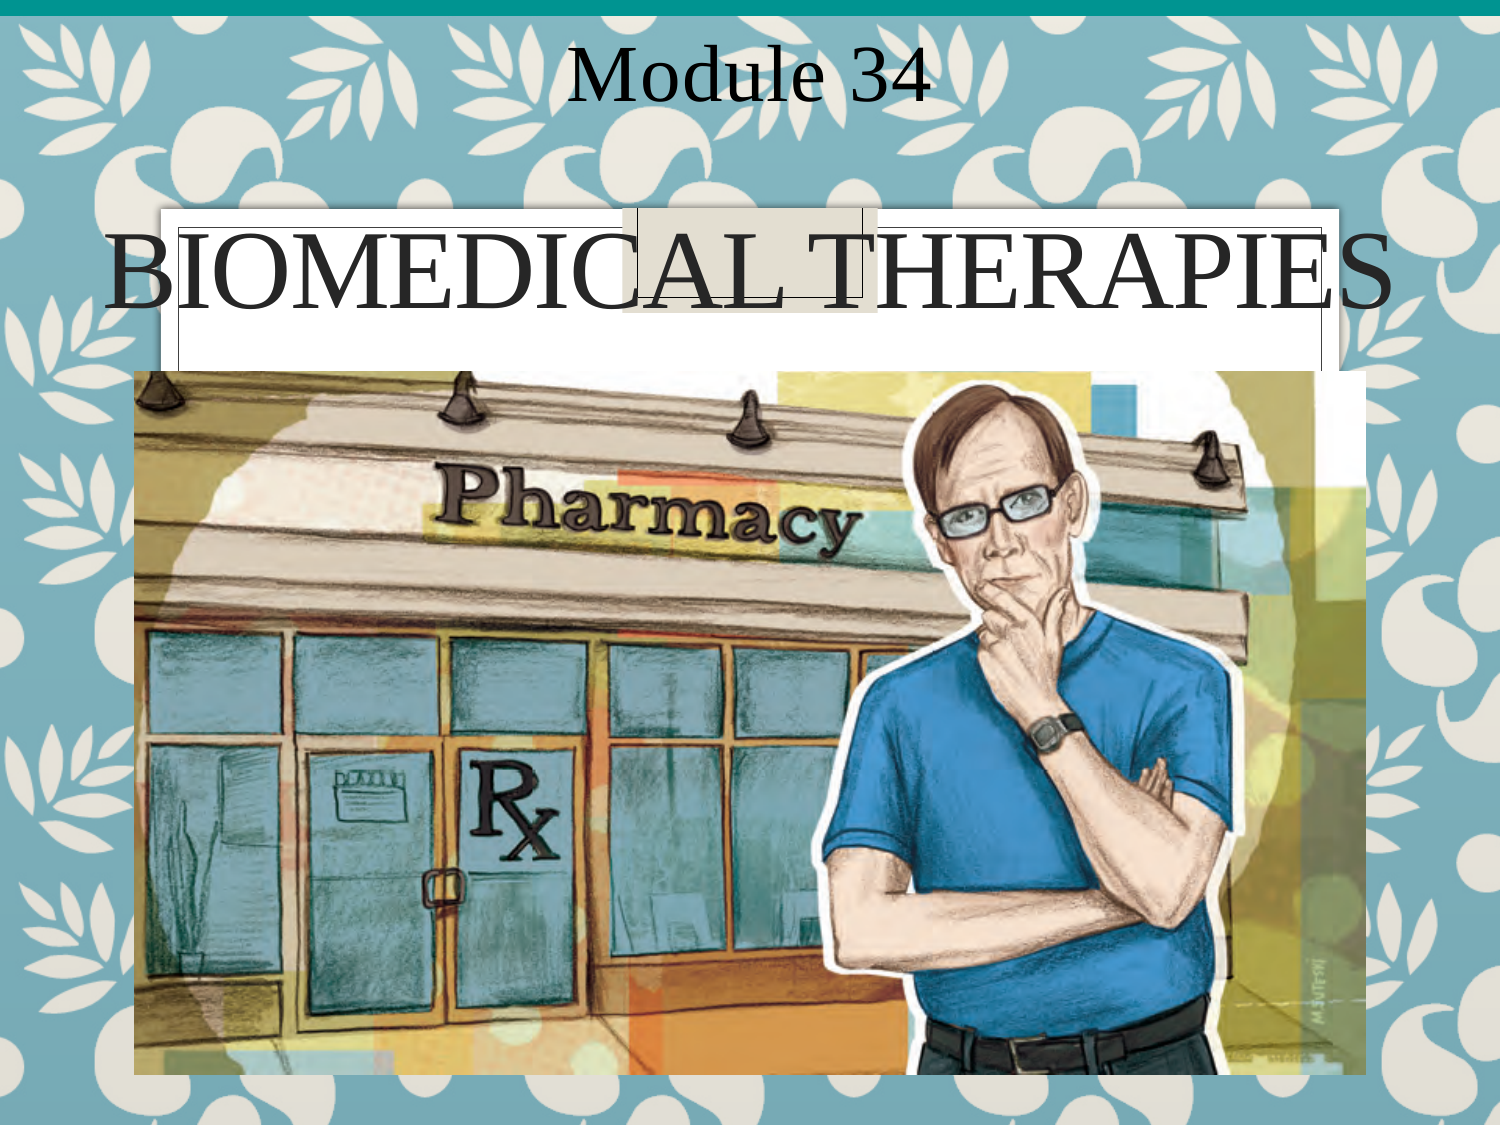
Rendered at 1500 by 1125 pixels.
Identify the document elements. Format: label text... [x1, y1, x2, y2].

subtitle Module 34 [0, 22, 1500, 125]
title Biomedical Therapies [0, 137, 1500, 413]
picture [0, 0, 1500, 16]
picture [134, 371, 1366, 1075]
